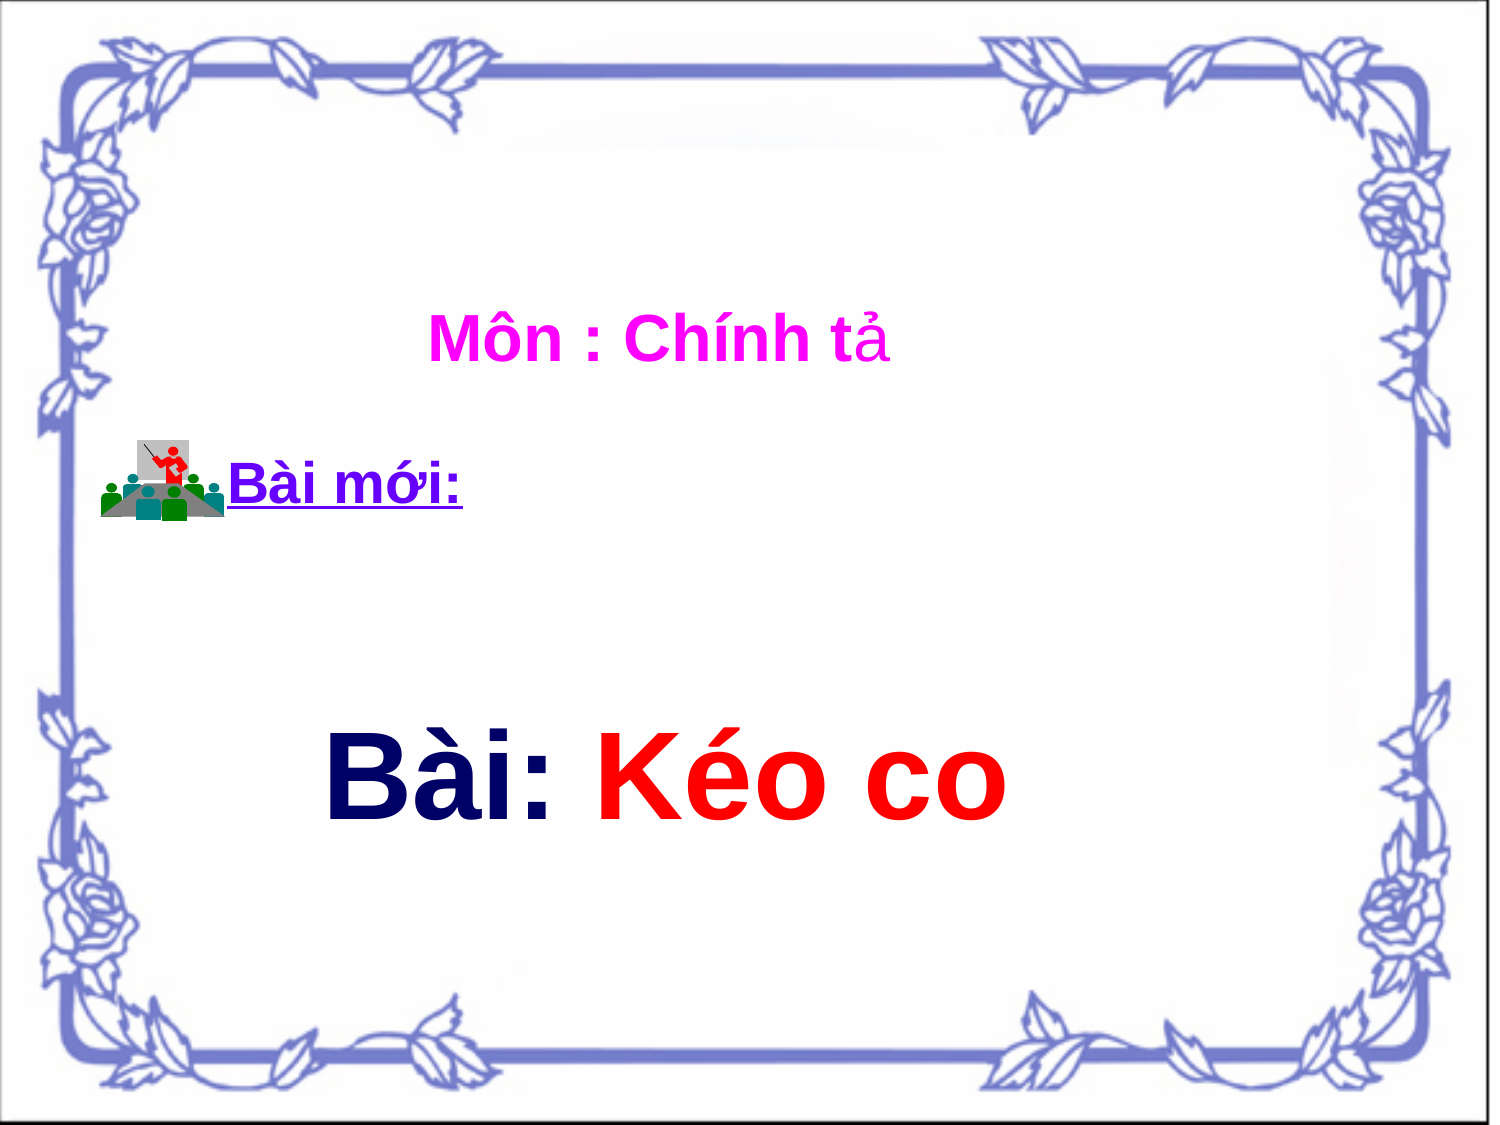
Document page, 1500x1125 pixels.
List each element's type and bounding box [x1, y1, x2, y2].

picture [0, 0, 1500, 1125]
text_box [99, 439, 226, 521]
